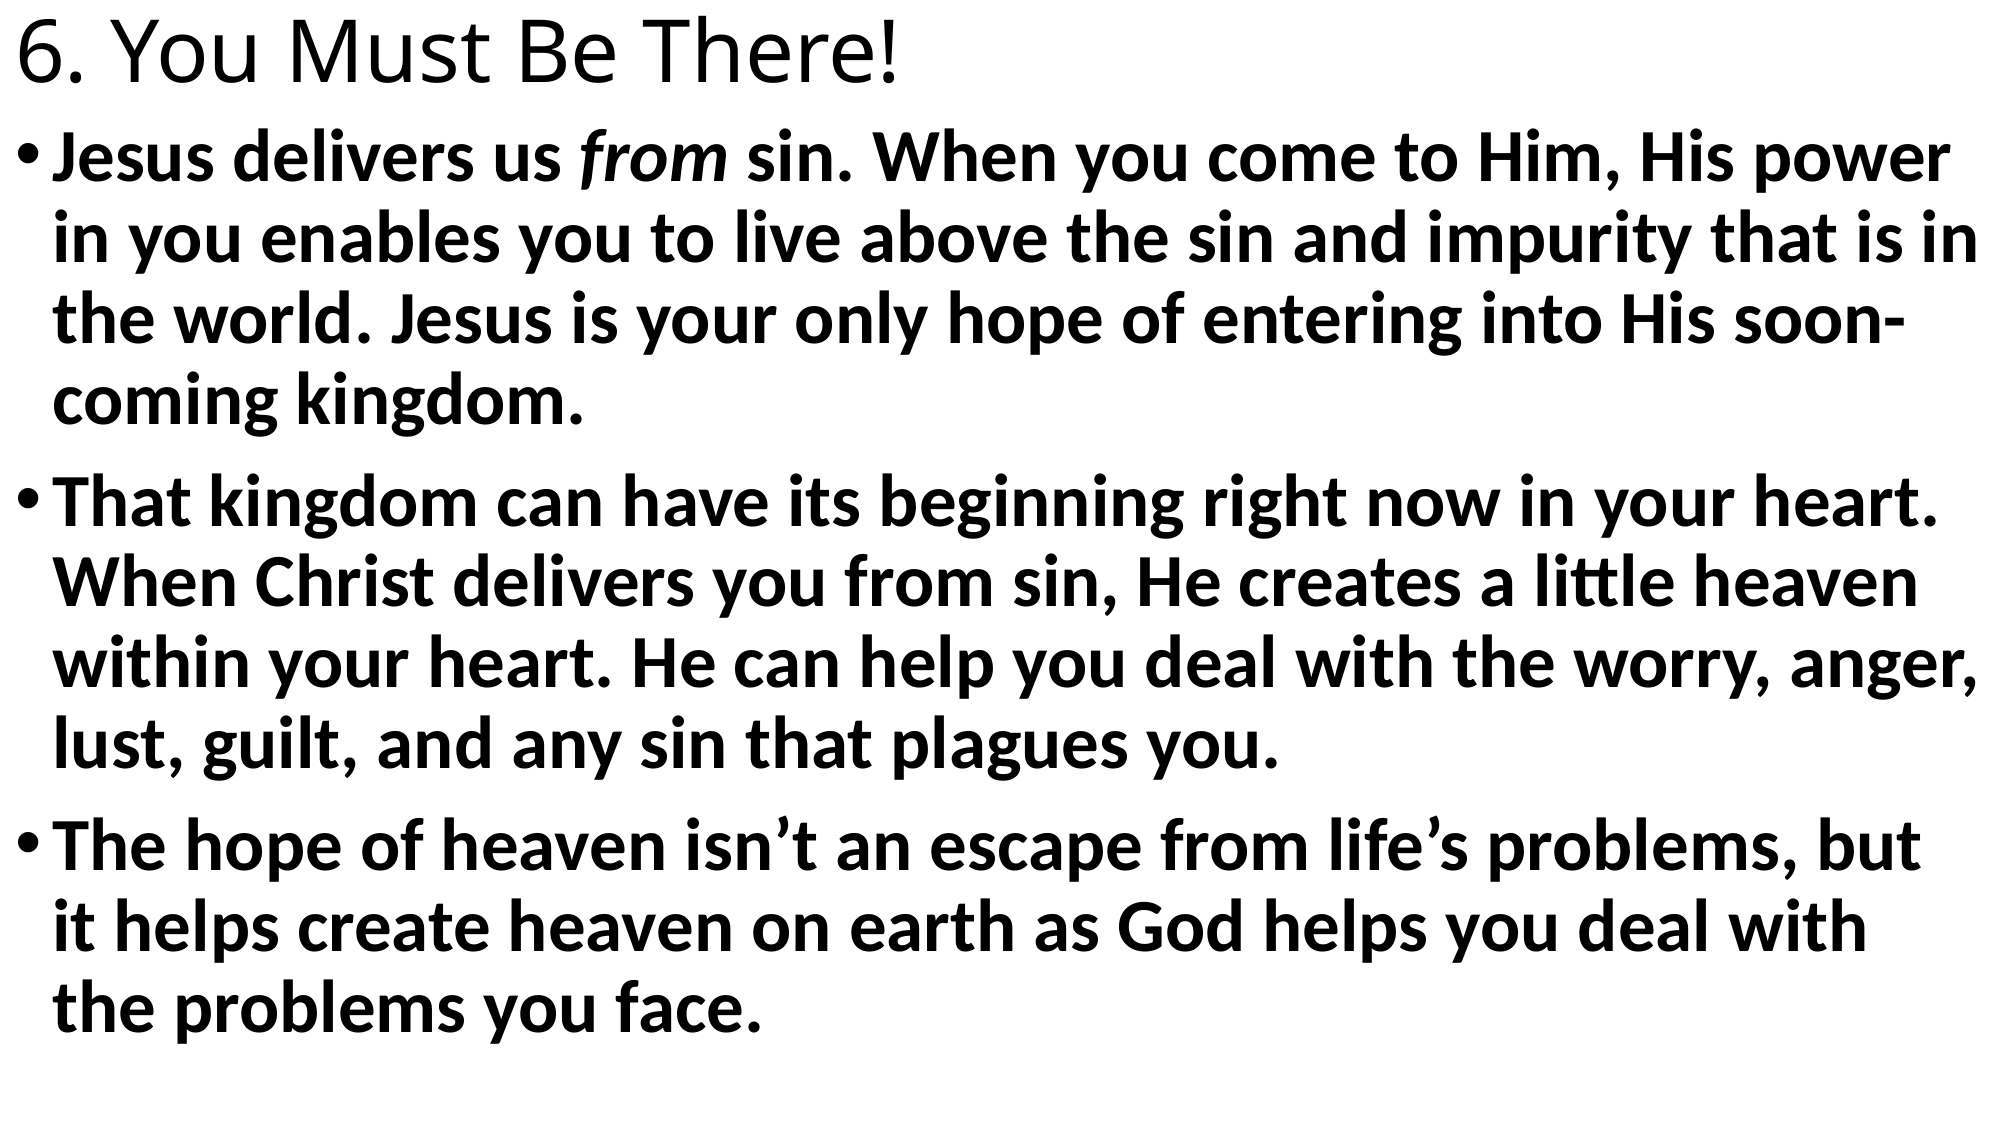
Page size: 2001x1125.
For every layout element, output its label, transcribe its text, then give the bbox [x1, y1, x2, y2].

list Jesus delivers us from sin. When you come to Him, His power in you enables you to live above the sin and impurity that is in the world. Jesus is your only hope of entering into His soon-coming kingdom. That kingdom can have its beginning right now in your heart. When Christ delivers you from sin, He creates a little heaven within your heart. He can help you deal with the worry, anger, lust, guilt, and any sin that plagues you. The hope of heaven isn’t an escape from life’s problems, but it helps create heaven on earth as God helps you deal with the problems you face. [0, 109, 2000, 1125]
title 6. You Must Be There! [0, 0, 2000, 109]
